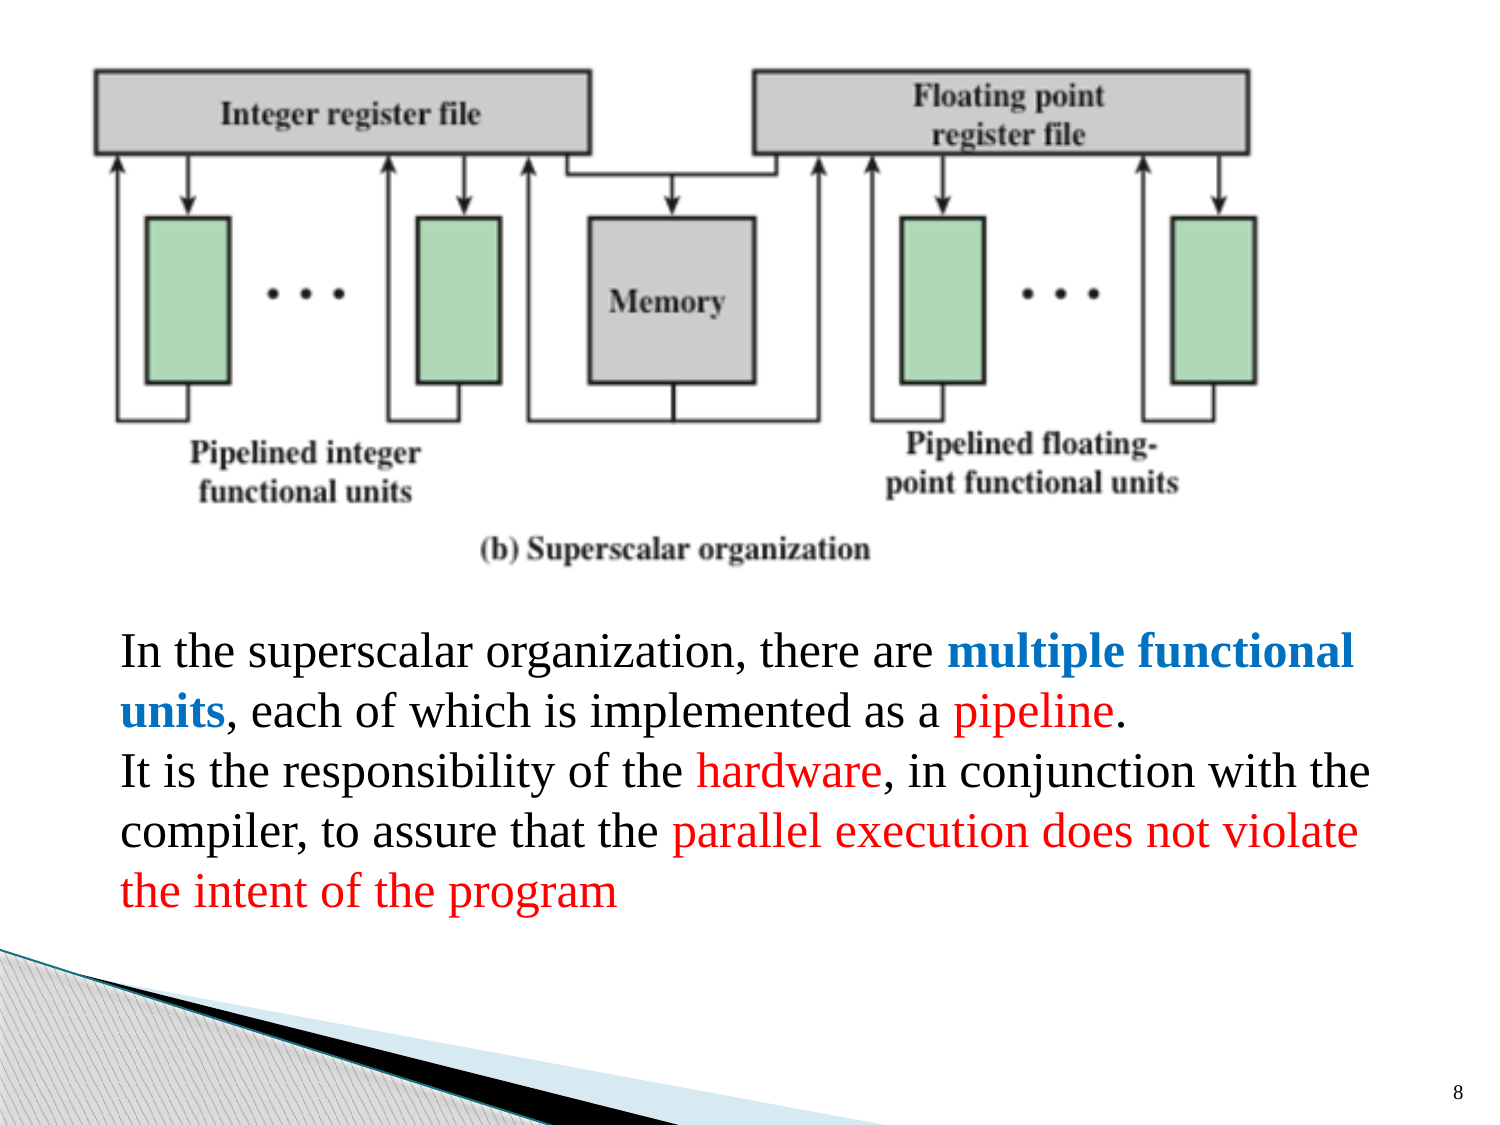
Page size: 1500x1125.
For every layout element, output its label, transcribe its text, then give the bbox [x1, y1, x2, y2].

text_box In the superscalar organization, there are multiple functional units, each of which is implemented as a pipeline. It is the responsibility of the hardware, in conjunction with the compiler, to assure that the parallel execution does not violate the intent of the program [105, 622, 1417, 925]
slide_number 8 [1418, 1051, 1479, 1112]
picture [54, 31, 1477, 611]
